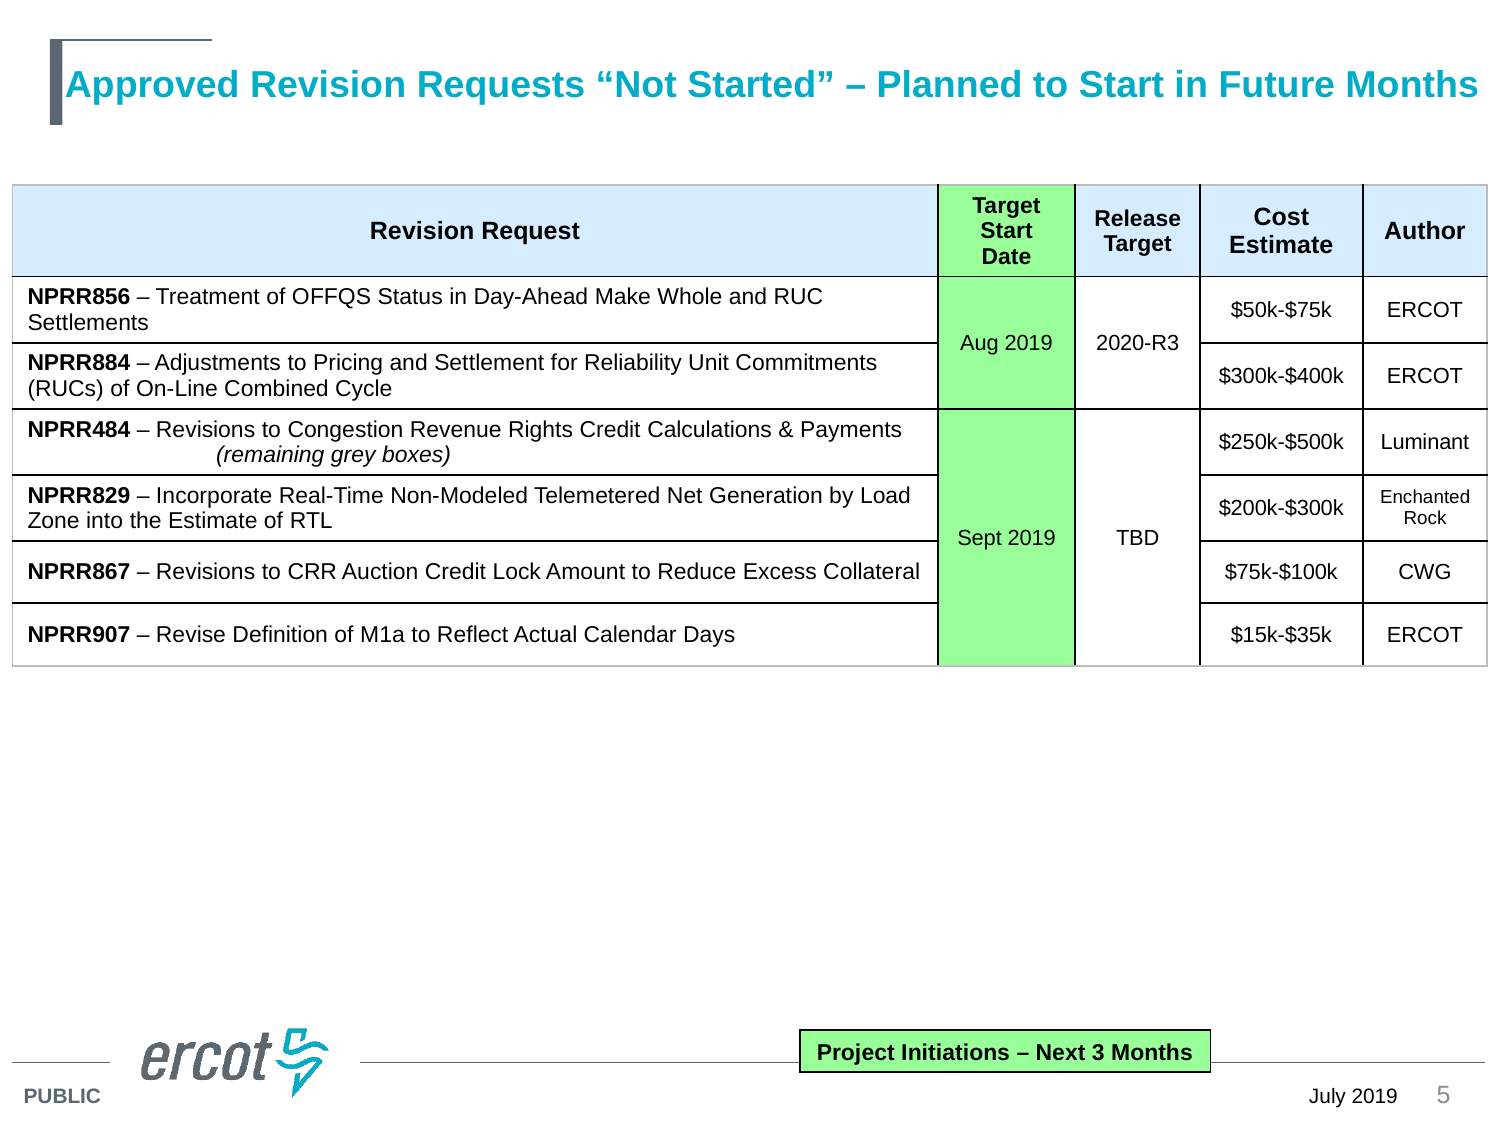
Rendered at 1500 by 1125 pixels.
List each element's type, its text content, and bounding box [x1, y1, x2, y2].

table_header Author [1364, 186, 1486, 276]
table_cell Luminant [1364, 410, 1486, 474]
table_cell $50k-$75k [1201, 277, 1362, 342]
table_cell $200k-$300k [1201, 476, 1362, 540]
table_cell NPRR907 – Revise Definition of M1a to Reflect Actual Calendar Days [13, 604, 937, 665]
table_cell $75k-$100k [1201, 542, 1362, 602]
table_cell ERCOT [1364, 277, 1486, 342]
table_header Target Start Date [939, 186, 1074, 276]
table_header Cost Estimate [1201, 186, 1362, 276]
table_header Revision Request [13, 186, 937, 276]
table_cell $300k-$400k [1201, 344, 1362, 408]
table_cell NPRR884 – Adjustments to Pricing and Settlement for Reliability Unit Commitments (RUCs) of On-Line Combined Cycle [13, 344, 937, 408]
table_header Release Target [1076, 186, 1199, 276]
table_cell $250k-$500k [1201, 410, 1362, 474]
title Approved Revision Requests “Not Started” – Planned to Start in Future Months [50, 52, 1500, 125]
table_cell NPRR484 – Revisions to Congestion Revenue Rights Credit Calculations & Payments (remaining grey boxes) [13, 410, 937, 474]
table_cell 2020-R3 [1076, 277, 1199, 408]
table_cell CWG [1364, 542, 1486, 602]
table_cell NPRR829 – Incorporate Real-Time Non-Modeled Telemetered Net Generation by Load Zone into the Estimate of RTL [13, 476, 937, 540]
table_cell Enchanted Rock [1364, 476, 1486, 540]
table_cell ERCOT [1364, 344, 1486, 408]
table_cell Aug 2019 [939, 277, 1074, 408]
table_cell NPRR856 – Treatment of OFFQS Status in Day-Ahead Make Whole and RUC Settlements [13, 277, 937, 342]
table_cell Sept 2019 [939, 410, 1074, 665]
table_cell ERCOT [1364, 604, 1486, 665]
table_cell $15k-$35k [1201, 604, 1362, 665]
picture [137, 1024, 332, 1100]
table_cell NPRR867 – Revisions to CRR Auction Credit Lock Amount to Reduce Excess Collateral [13, 542, 937, 602]
table_cell TBD [1076, 410, 1199, 665]
slide_number 5 [1412, 1076, 1475, 1112]
text_box Project Initiations – Next 3 Months [800, 1029, 1211, 1073]
